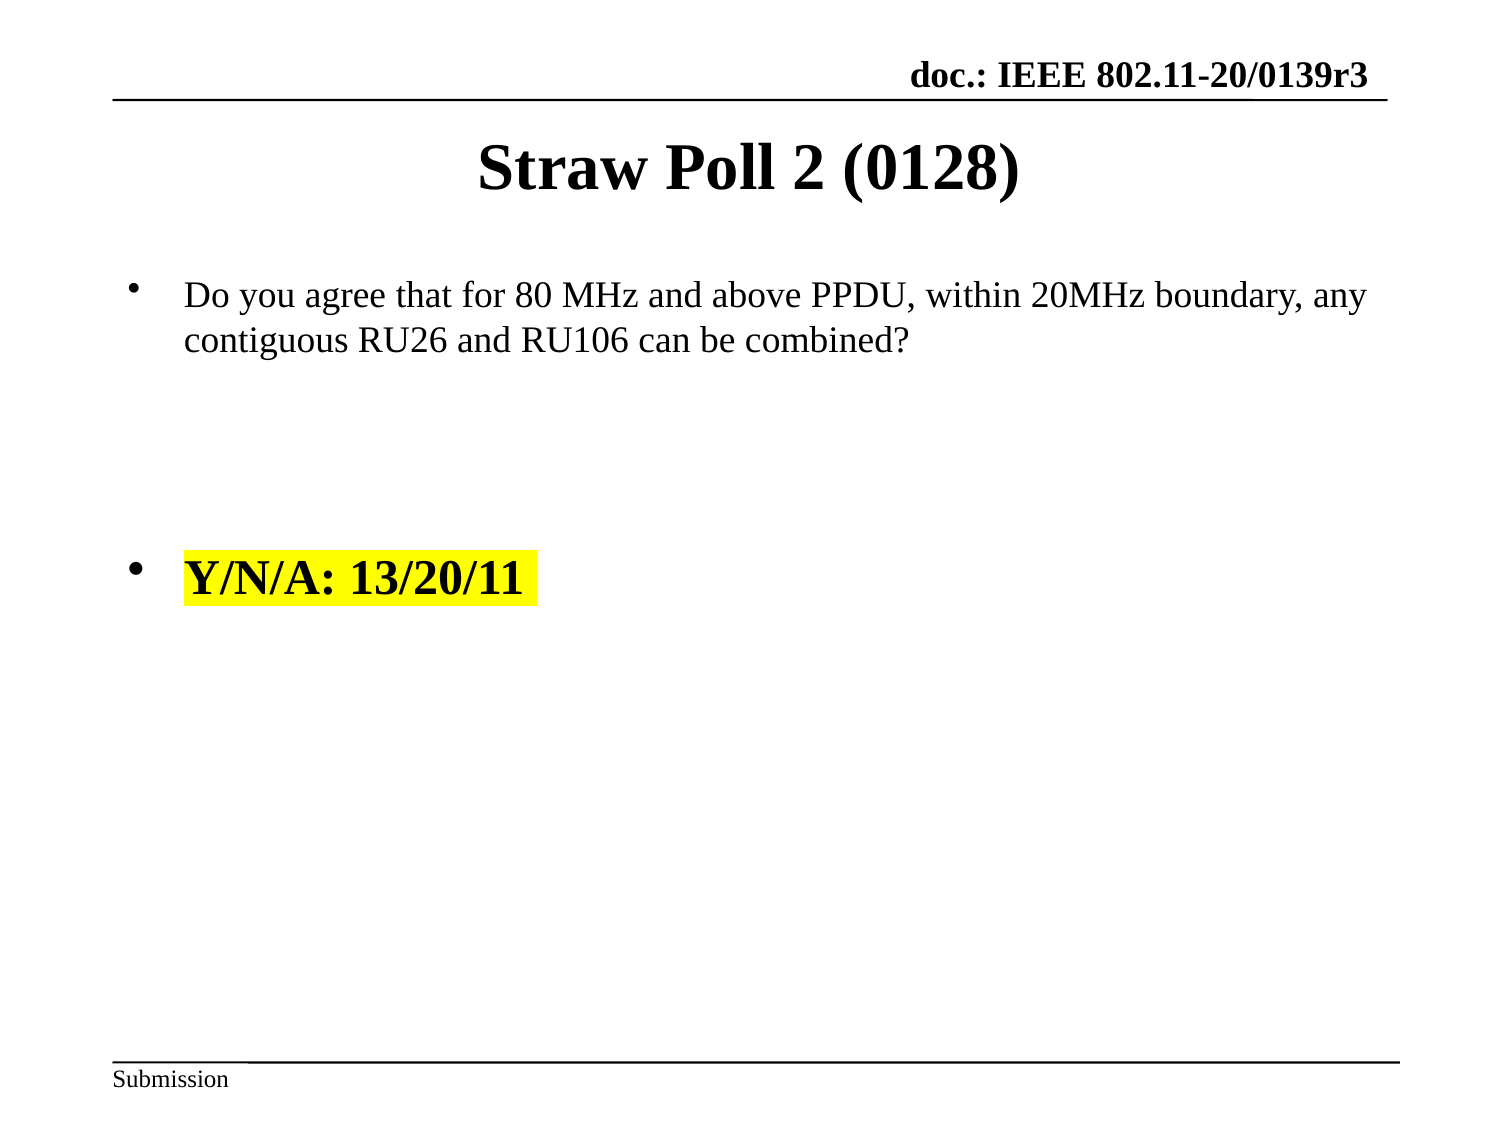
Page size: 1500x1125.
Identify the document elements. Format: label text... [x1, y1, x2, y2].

list Do you agree that for 80 MHz and above PPDU, within 20MHz boundary, any contiguous RU26 and RU106 can be combined? Y/N/A: 13/20/11 [112, 262, 1388, 913]
title Straw Poll 2 (0128) [112, 112, 1388, 213]
